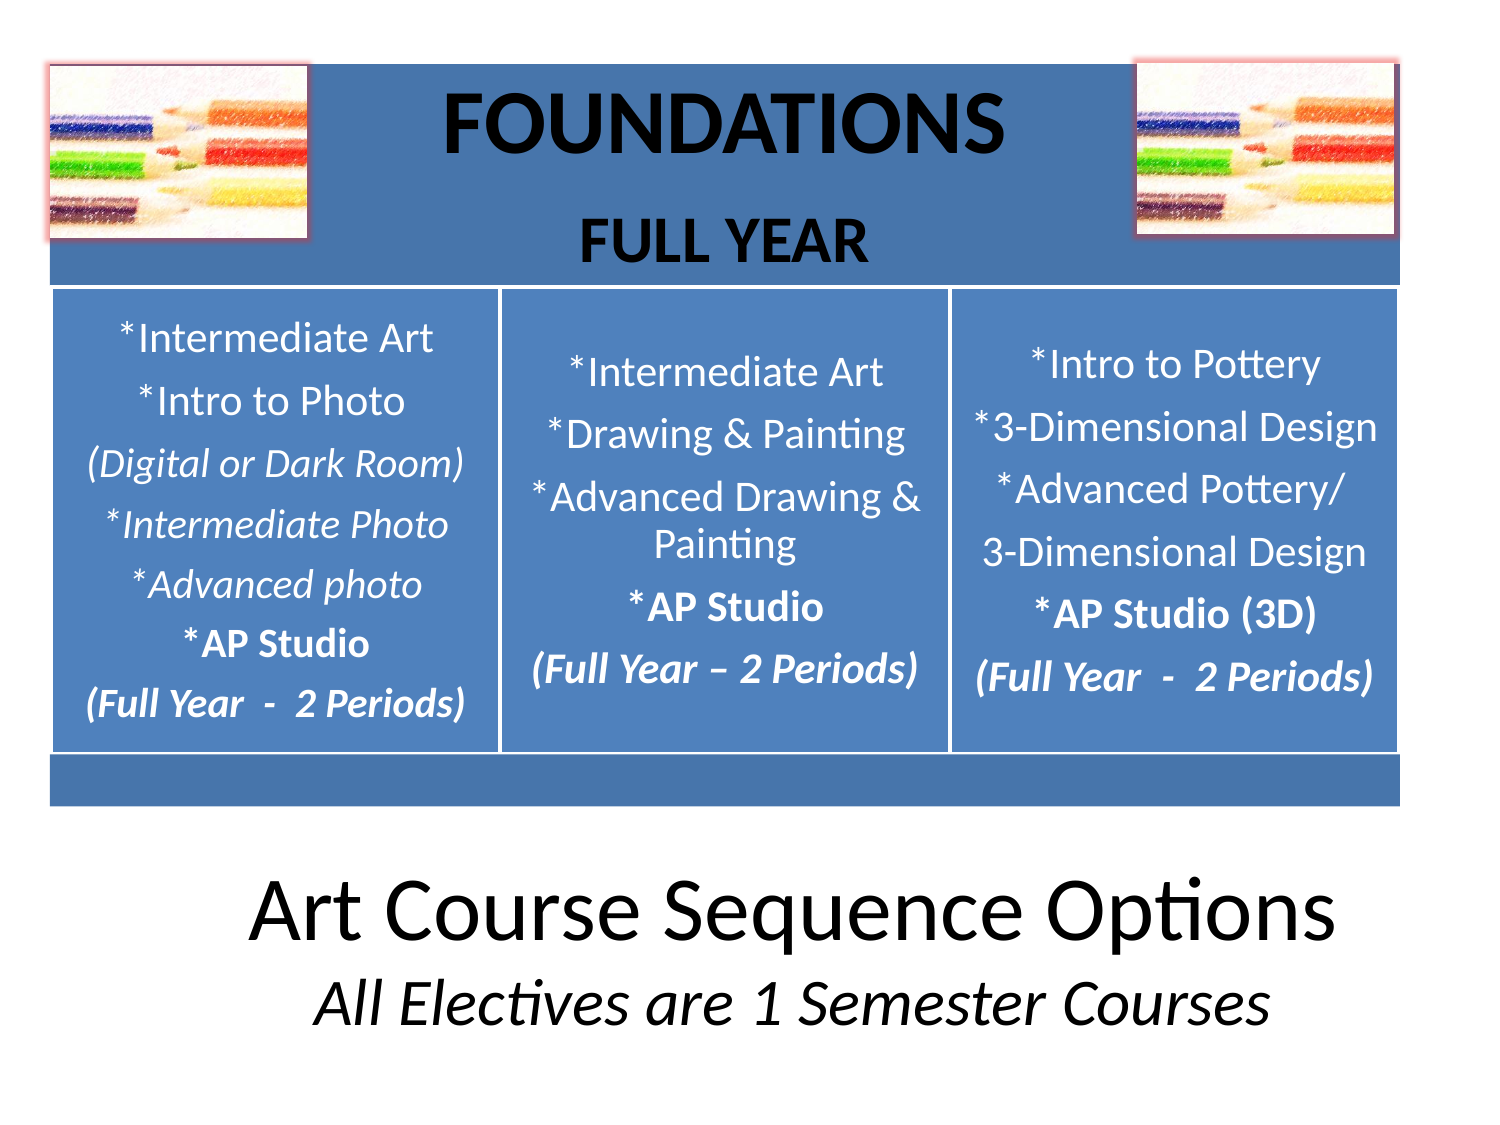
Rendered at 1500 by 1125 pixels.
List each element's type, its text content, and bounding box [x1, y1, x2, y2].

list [49, 63, 1401, 807]
picture [49, 66, 307, 238]
title Art Course Sequence Options All Electives are 1 Semester Courses [200, 816, 1388, 1075]
picture [1137, 62, 1394, 235]
